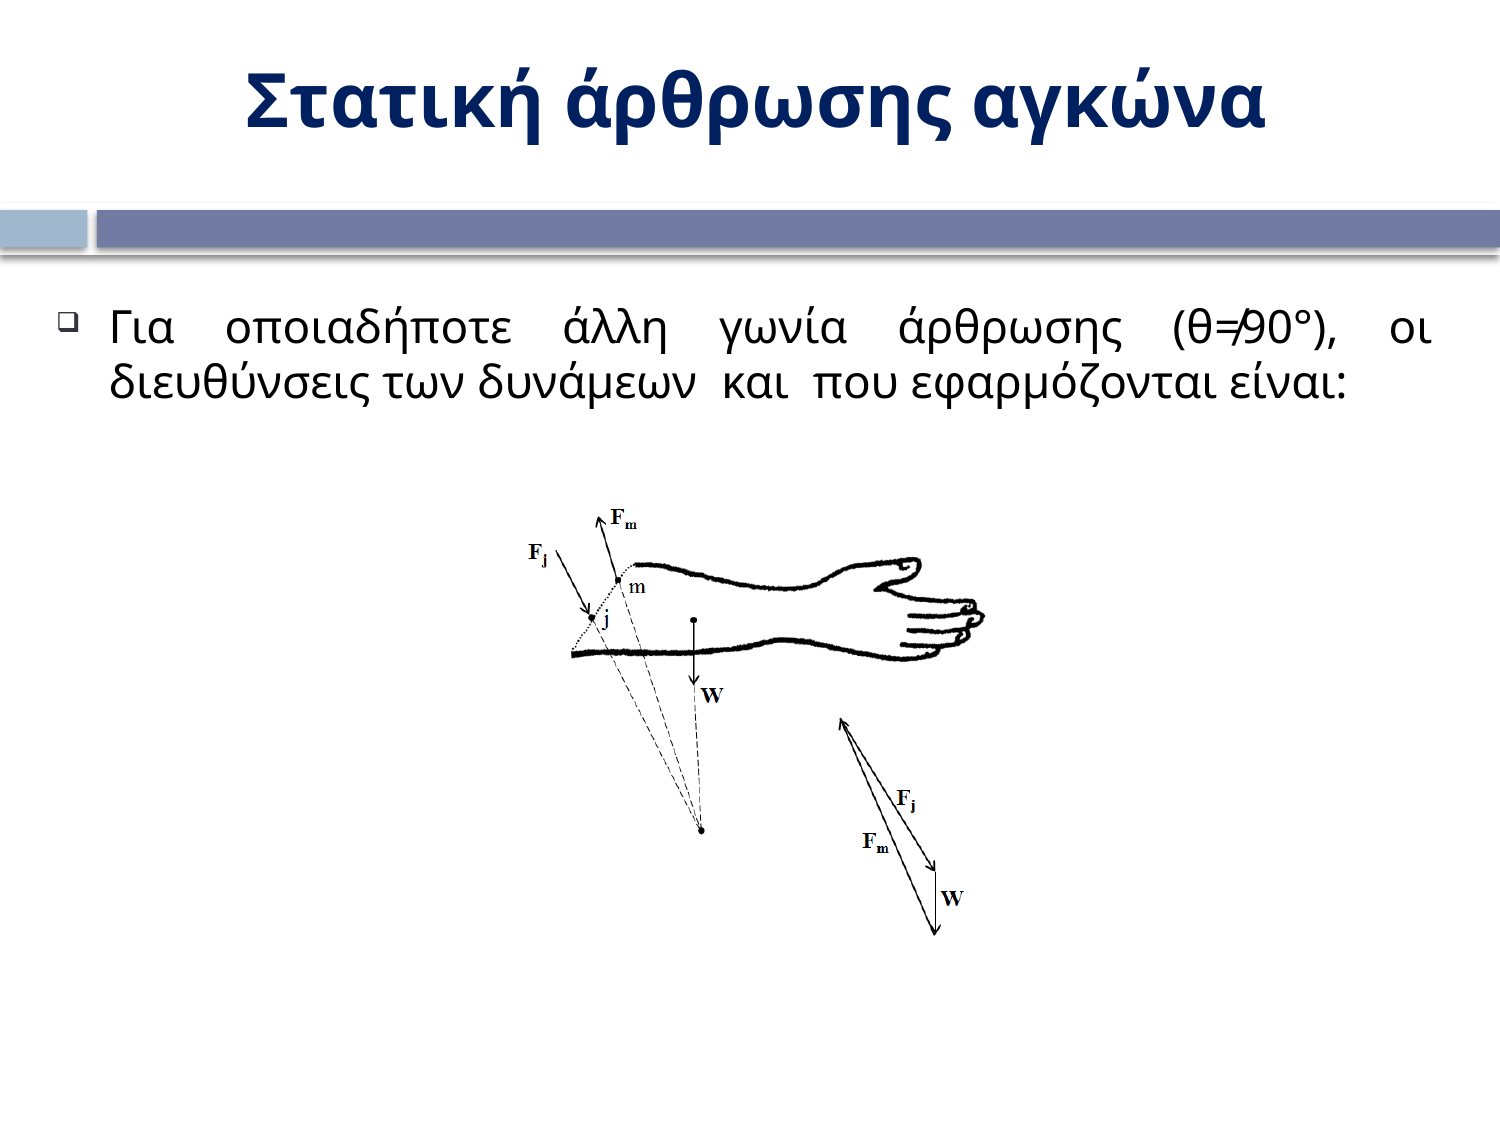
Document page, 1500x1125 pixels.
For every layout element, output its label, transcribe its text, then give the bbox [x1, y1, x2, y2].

text_box Στατική άρθρωσης αγκώνα [118, 44, 1394, 220]
picture [522, 503, 991, 945]
